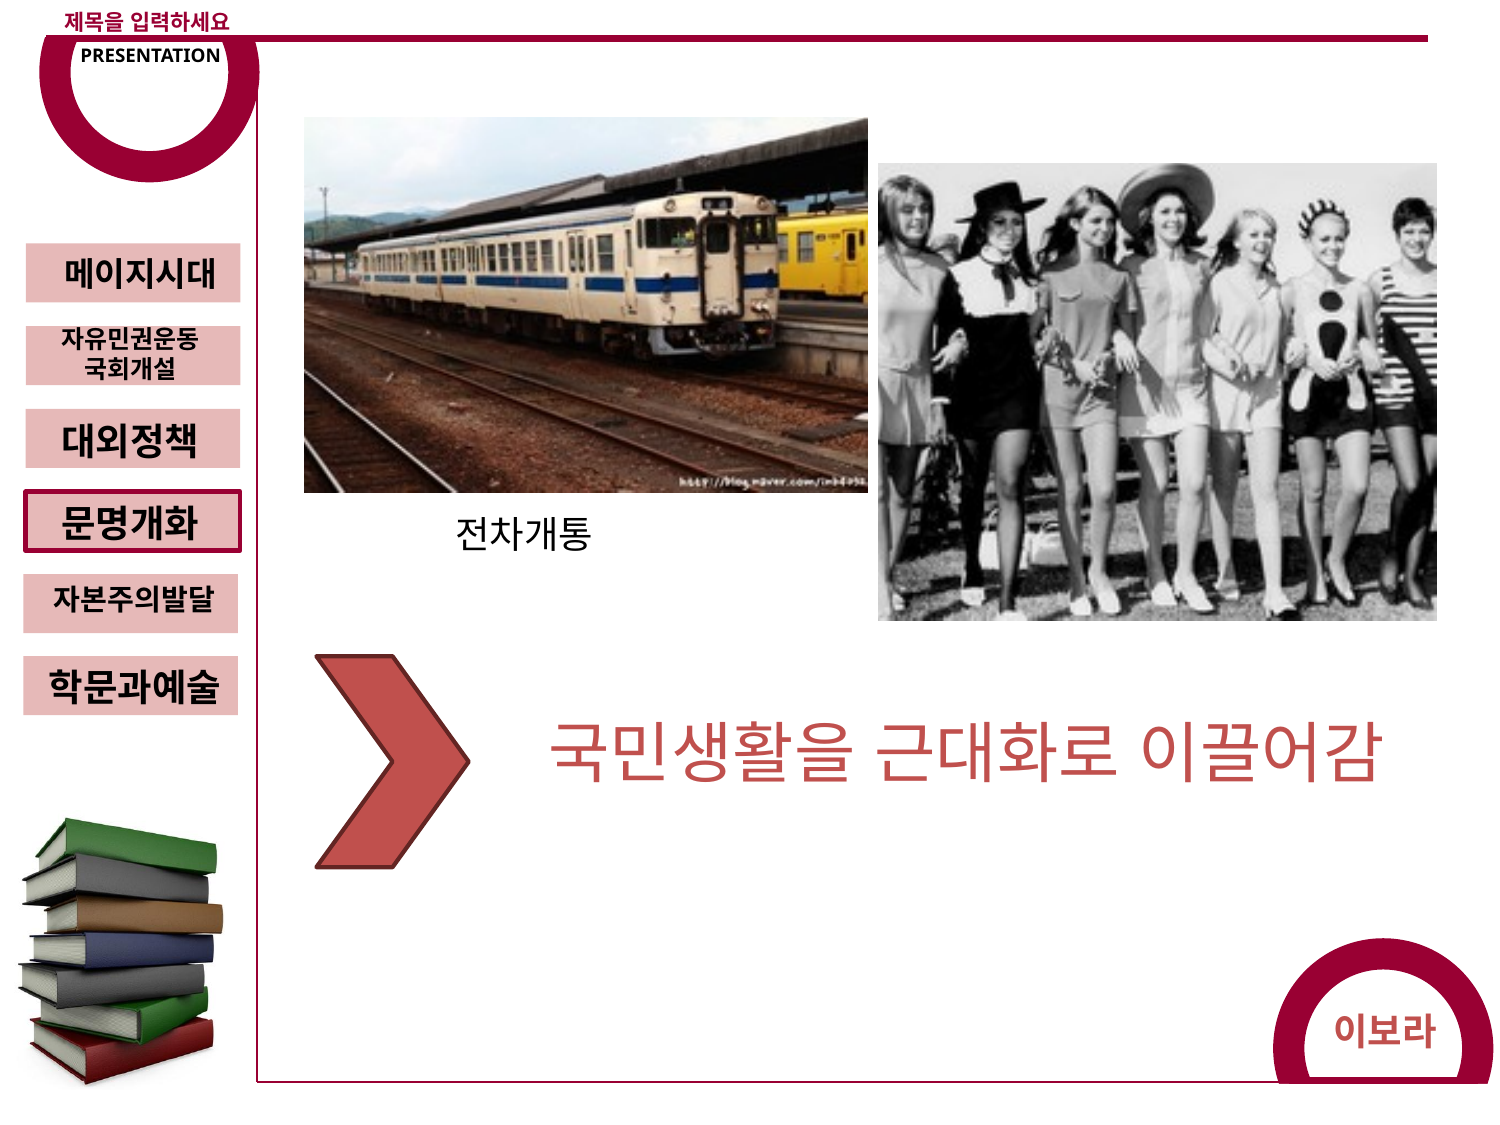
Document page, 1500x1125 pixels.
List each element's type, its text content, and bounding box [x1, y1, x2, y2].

text_box 문명개화 [35, 492, 226, 553]
text_box 전차개통 [440, 503, 609, 564]
text_box [226, 324, 243, 387]
text_box 국민생활을 근대화로 이끌어감 [533, 703, 1401, 798]
picture [878, 163, 1437, 621]
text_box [1237, 953, 1500, 1125]
picture [14, 810, 228, 1090]
text_box [23, 489, 242, 553]
text_box [21, 625, 240, 635]
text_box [0, 0, 1429, 167]
picture [304, 116, 868, 493]
text_box [24, 241, 243, 305]
text_box 자본주의발달 [11, 574, 252, 625]
text_box 대외정책 [35, 410, 226, 471]
text_box [314, 654, 471, 870]
text_box [24, 324, 35, 387]
text_box [23, 407, 242, 470]
text_box 학문과예술 [23, 656, 246, 717]
text_box 자유민권운동 국회개설 [35, 316, 226, 392]
text_box 메이지시대 [35, 246, 246, 301]
